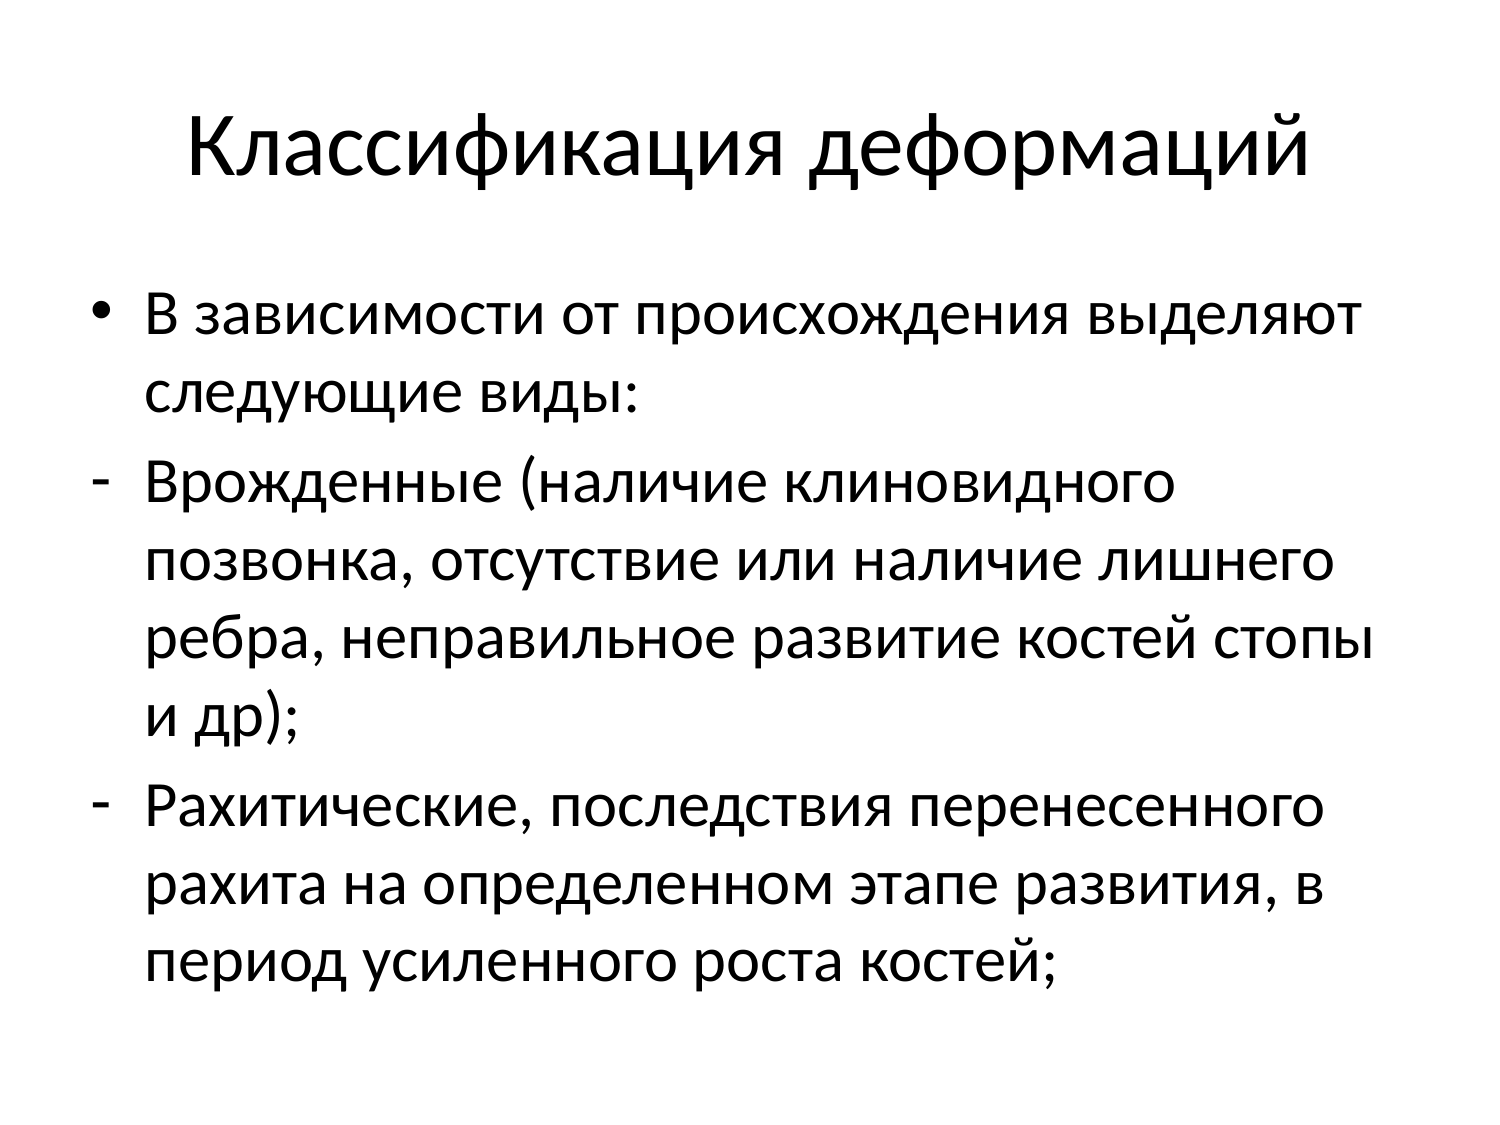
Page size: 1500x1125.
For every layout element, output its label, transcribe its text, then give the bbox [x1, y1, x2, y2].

list В зависимости от происхождения выделяют следующие виды: Врожденные (наличие клиновидного позвонка, отсутствие или наличие лишнего ребра, неправильное развитие костей стопы и др); Рахитические, последствия перенесенного рахита на определенном этапе развития, в период усиленного роста костей; [75, 262, 1425, 1005]
title Классификация деформаций [75, 45, 1425, 233]
